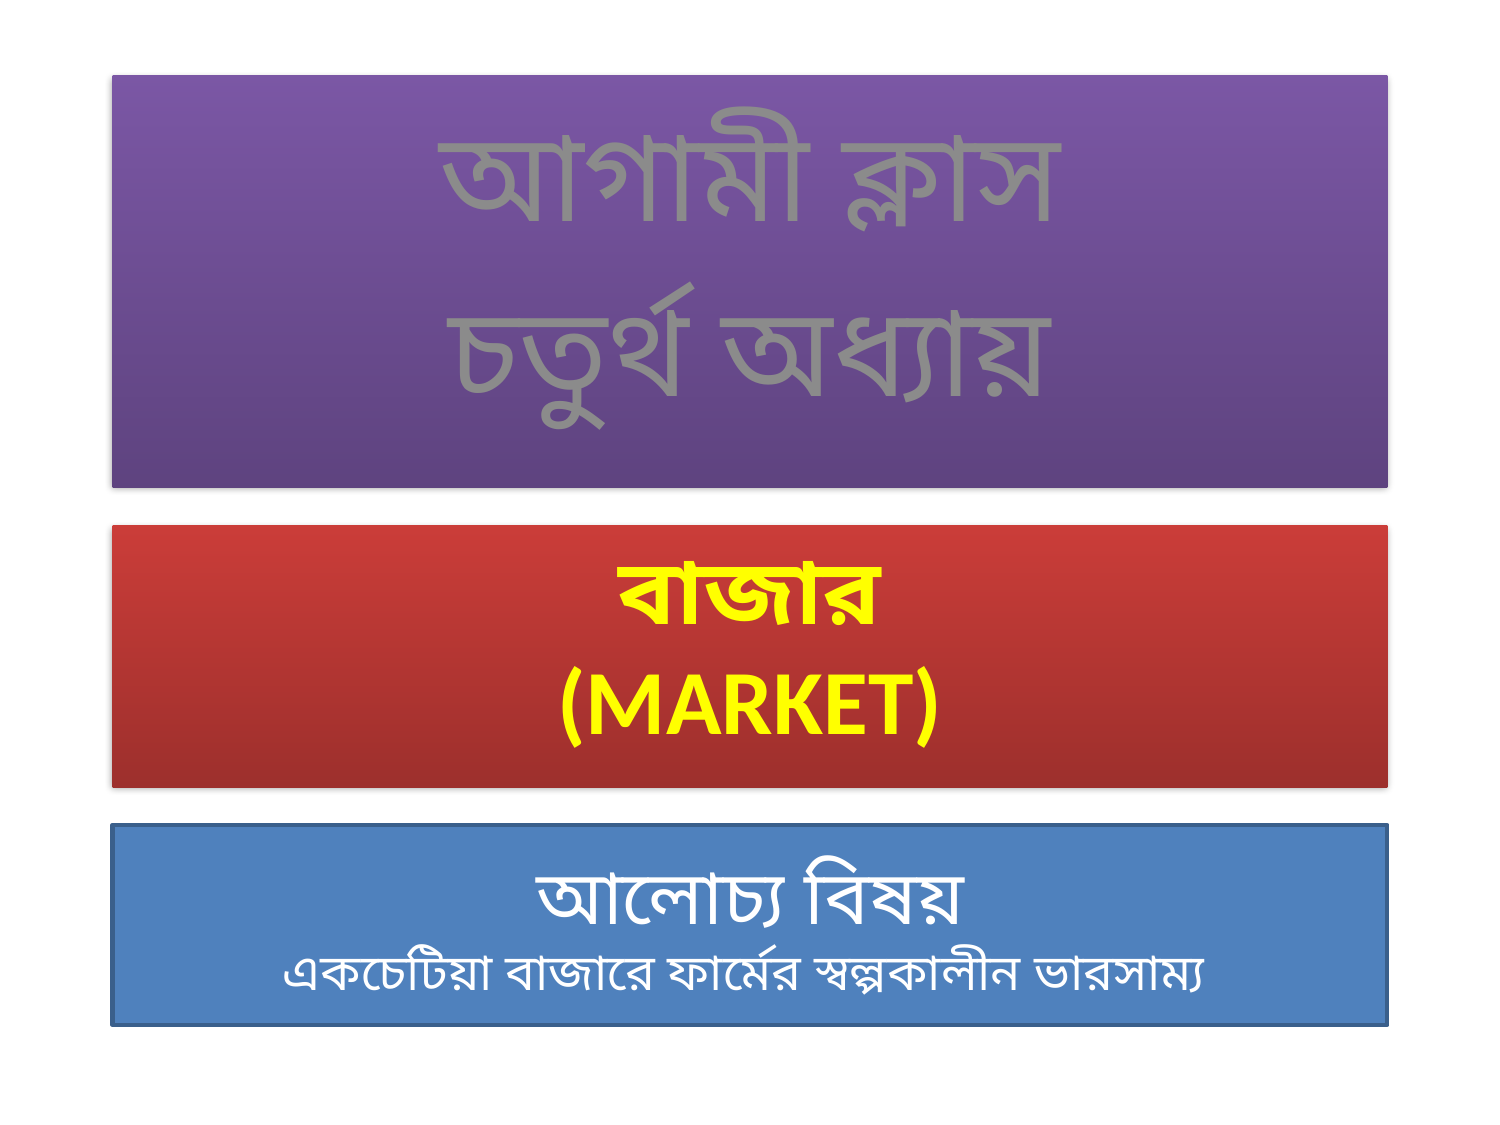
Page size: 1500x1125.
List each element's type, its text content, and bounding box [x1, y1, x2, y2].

title বাজার (MARKET) [112, 525, 1388, 788]
list আগামী ক্লাস চতুর্থ অধ্যায় [112, 75, 1388, 488]
text_box আলোচ্য বিষয় একচেটিয়া বাজারে ফার্মের স্বল্পকালীন ভারসাম্য [110, 823, 1389, 1027]
